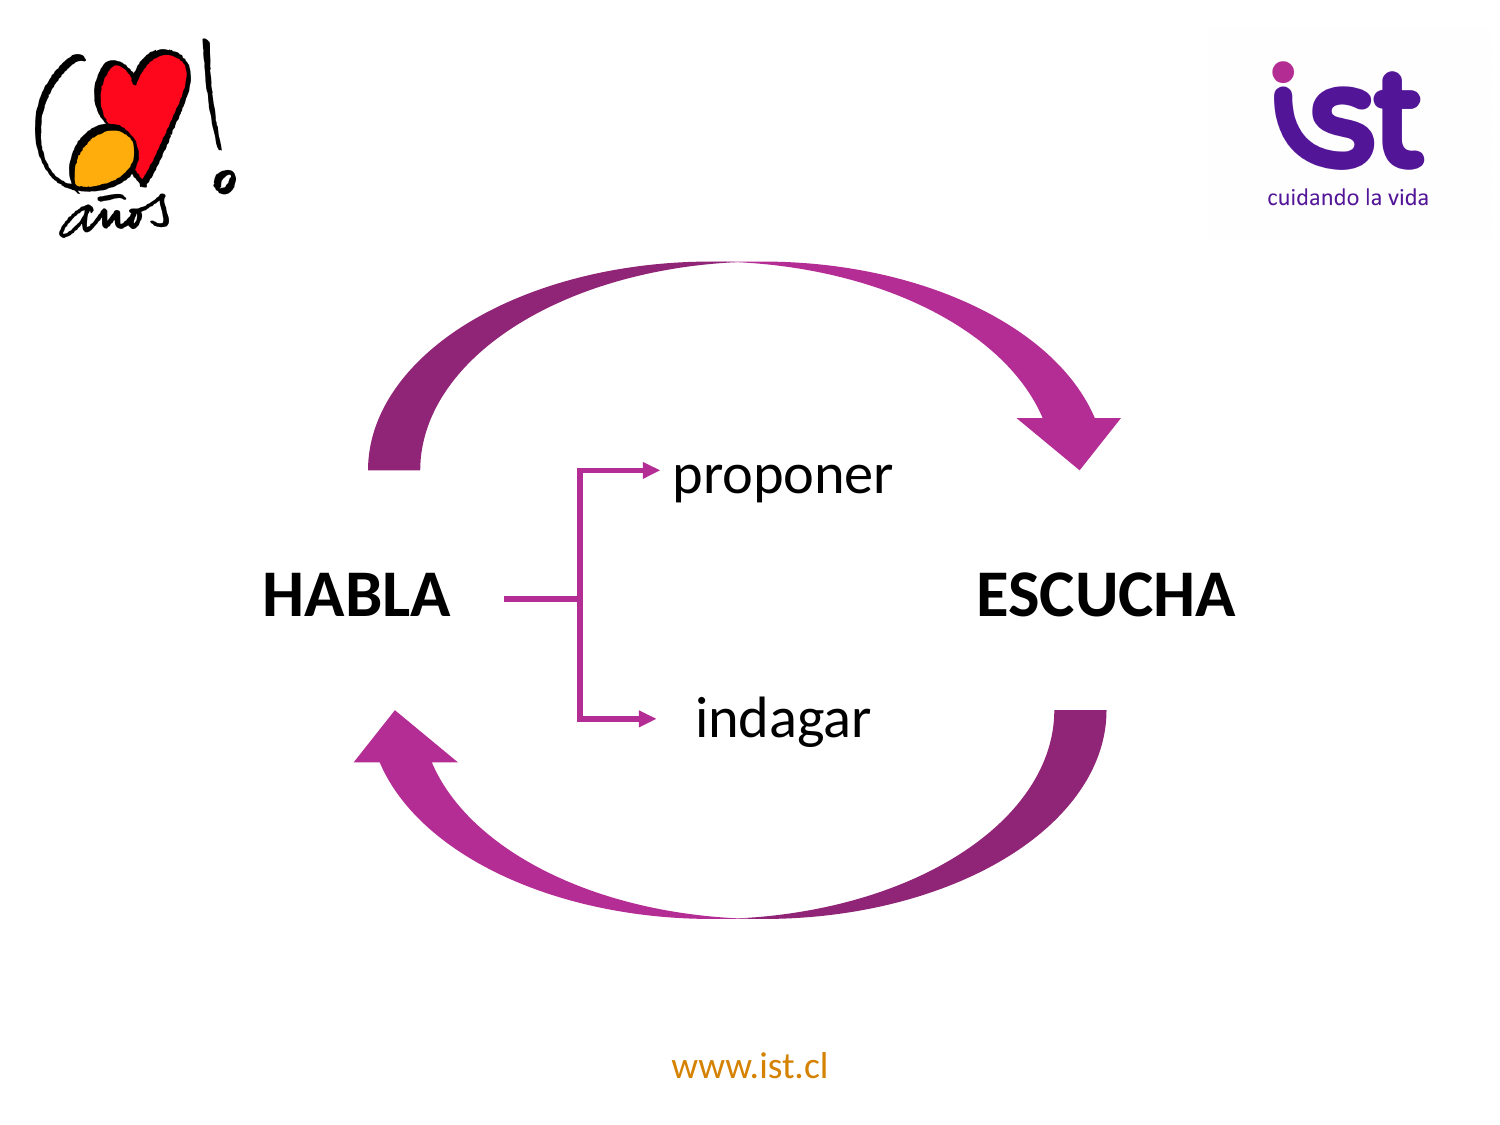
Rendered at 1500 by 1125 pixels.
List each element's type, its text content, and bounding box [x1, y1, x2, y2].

text_box indagar [680, 671, 887, 757]
text_box ESCUCHA [961, 542, 1252, 637]
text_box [555, 494, 685, 575]
picture [22, 25, 248, 250]
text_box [503, 598, 657, 719]
text_box proponer [657, 427, 910, 513]
text_box [351, 708, 1108, 920]
text_box HABLA [247, 542, 467, 637]
text_box [366, 260, 1124, 472]
picture [1207, 27, 1493, 242]
